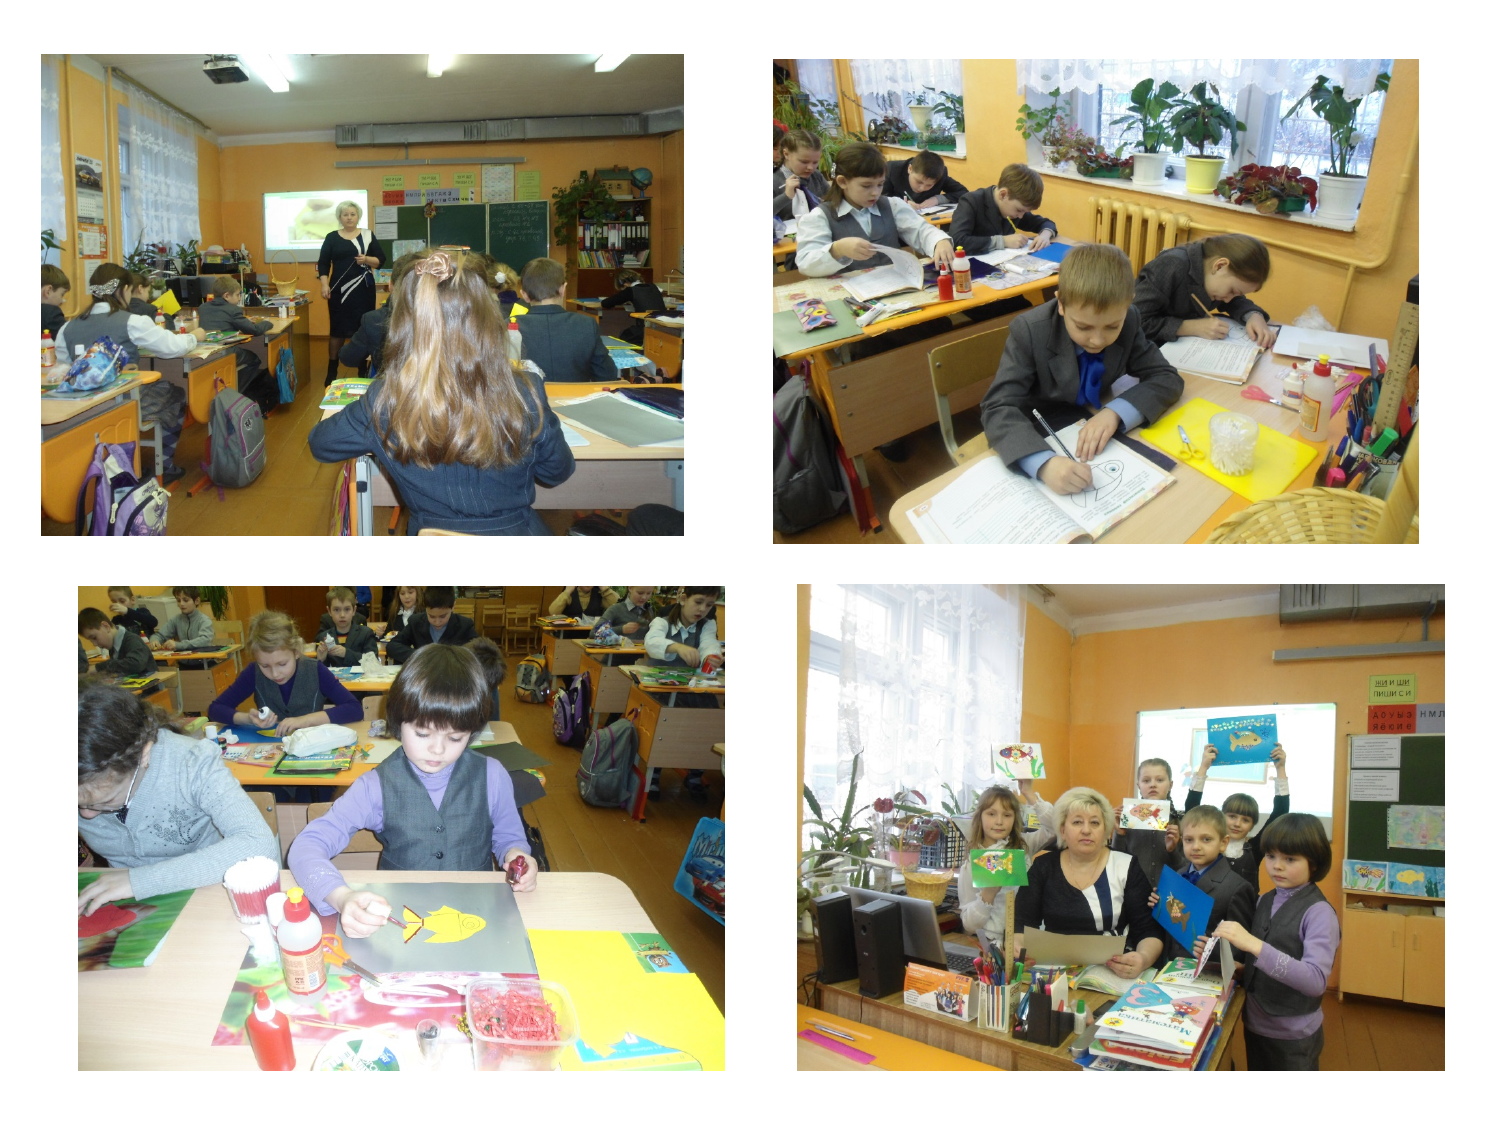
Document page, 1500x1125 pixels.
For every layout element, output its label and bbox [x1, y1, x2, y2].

picture [796, 584, 1446, 1071]
picture [78, 585, 725, 1071]
picture [40, 54, 684, 537]
picture [773, 59, 1420, 544]
